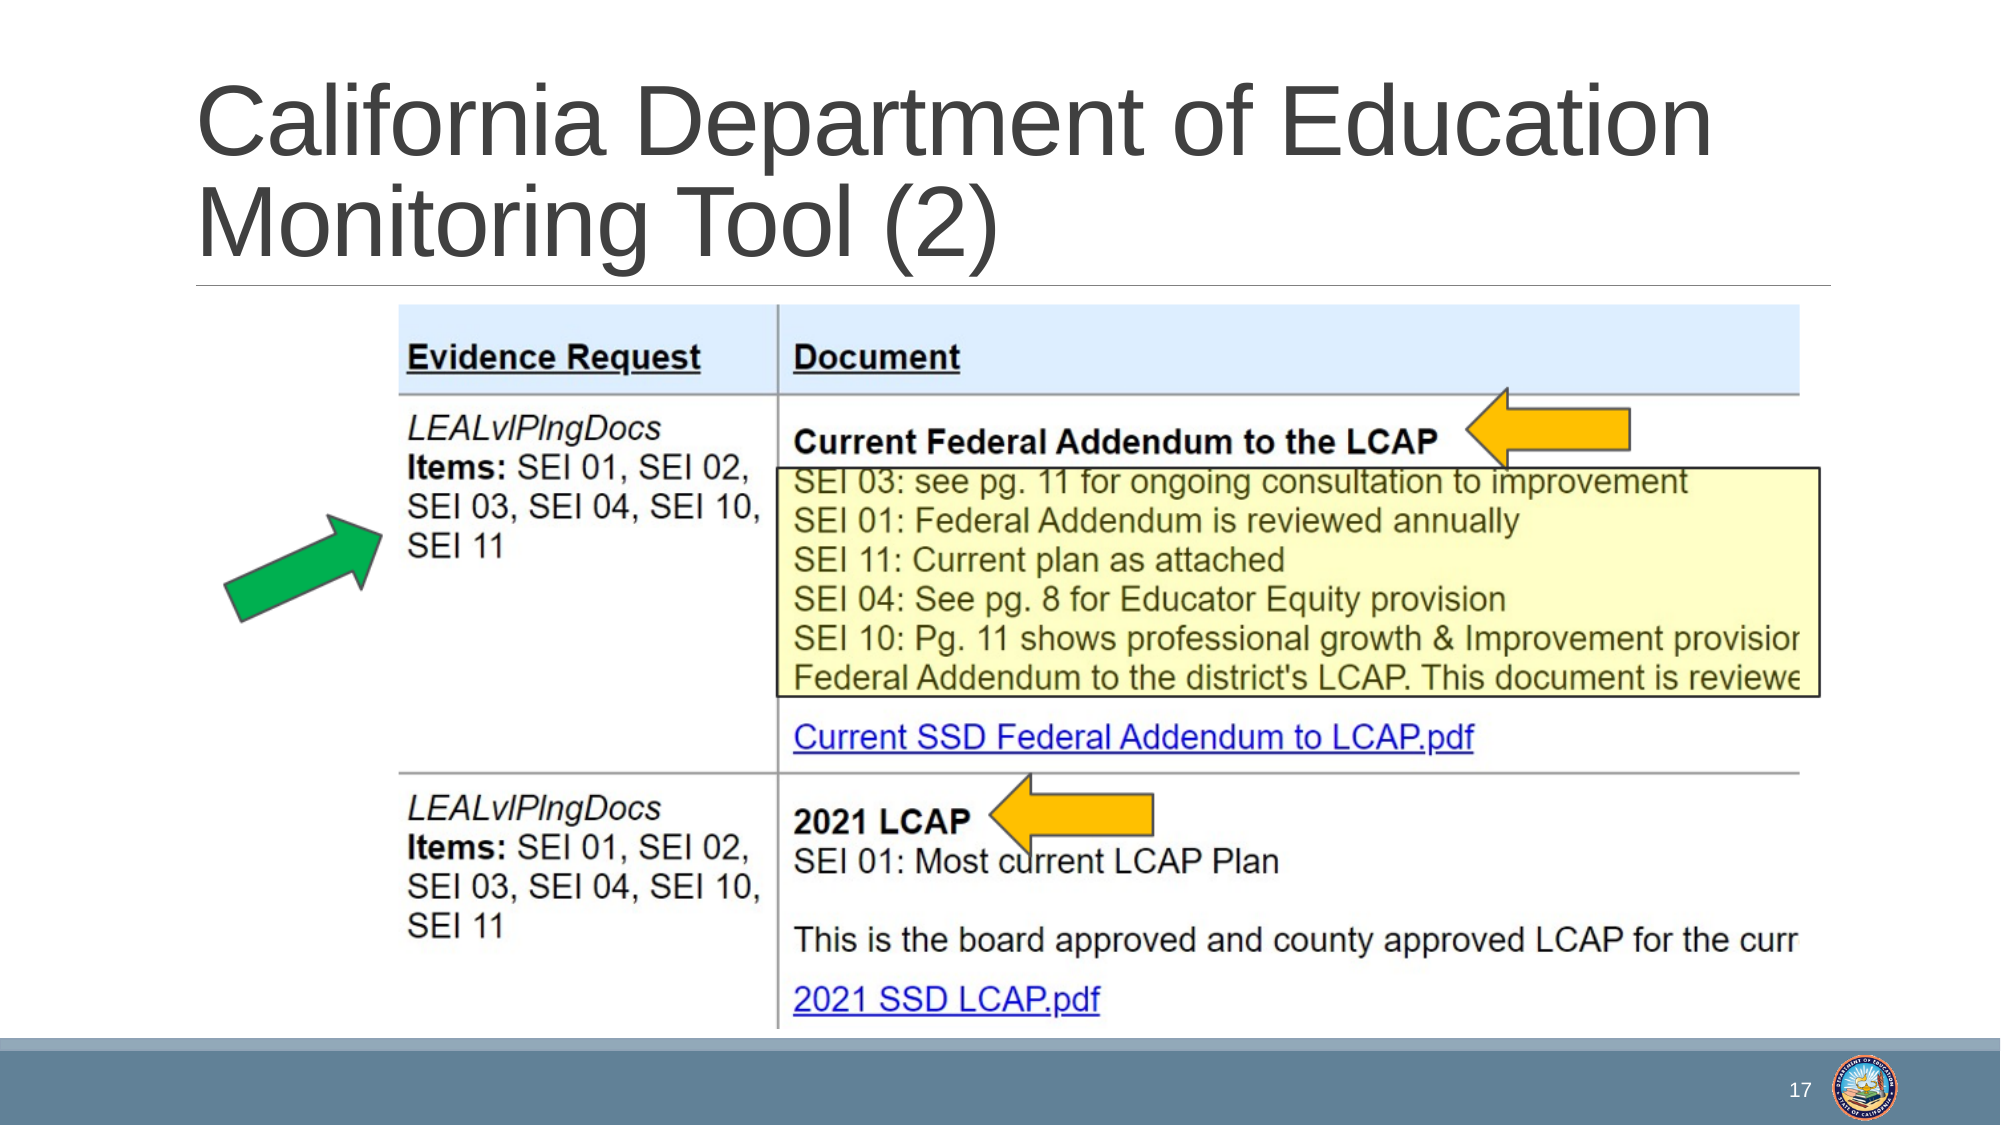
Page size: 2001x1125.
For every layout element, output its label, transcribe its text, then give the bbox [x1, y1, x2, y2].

title California Department of Education Monitoring Tool (2) [179, 47, 1830, 285]
picture [1832, 1055, 1899, 1122]
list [204, 293, 1842, 1029]
slide_number 17 [1611, 1059, 1828, 1119]
